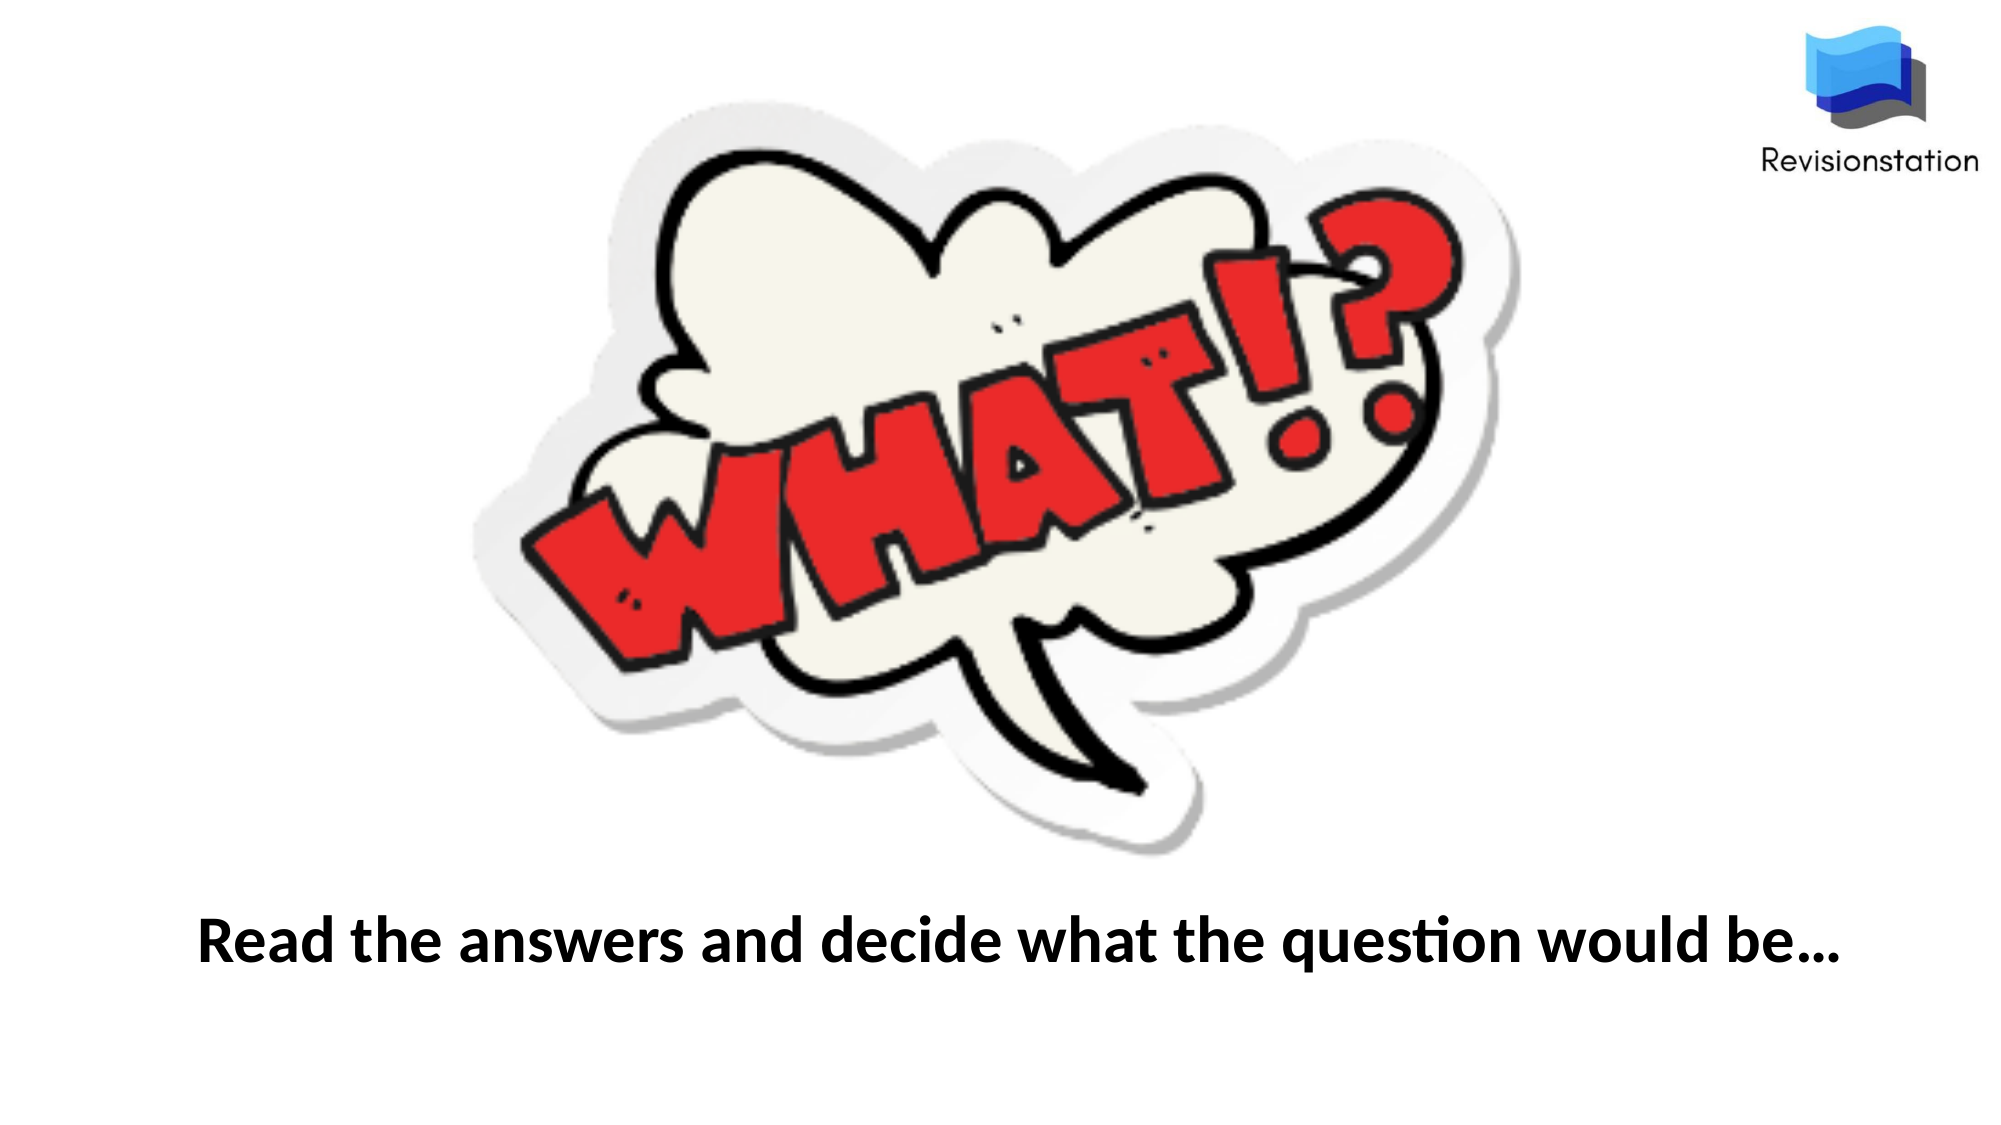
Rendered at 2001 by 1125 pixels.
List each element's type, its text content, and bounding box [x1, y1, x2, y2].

text_box Read the answers and decide what the question would be… [182, 887, 1937, 983]
picture [409, 57, 1591, 936]
picture [1747, 9, 2000, 189]
